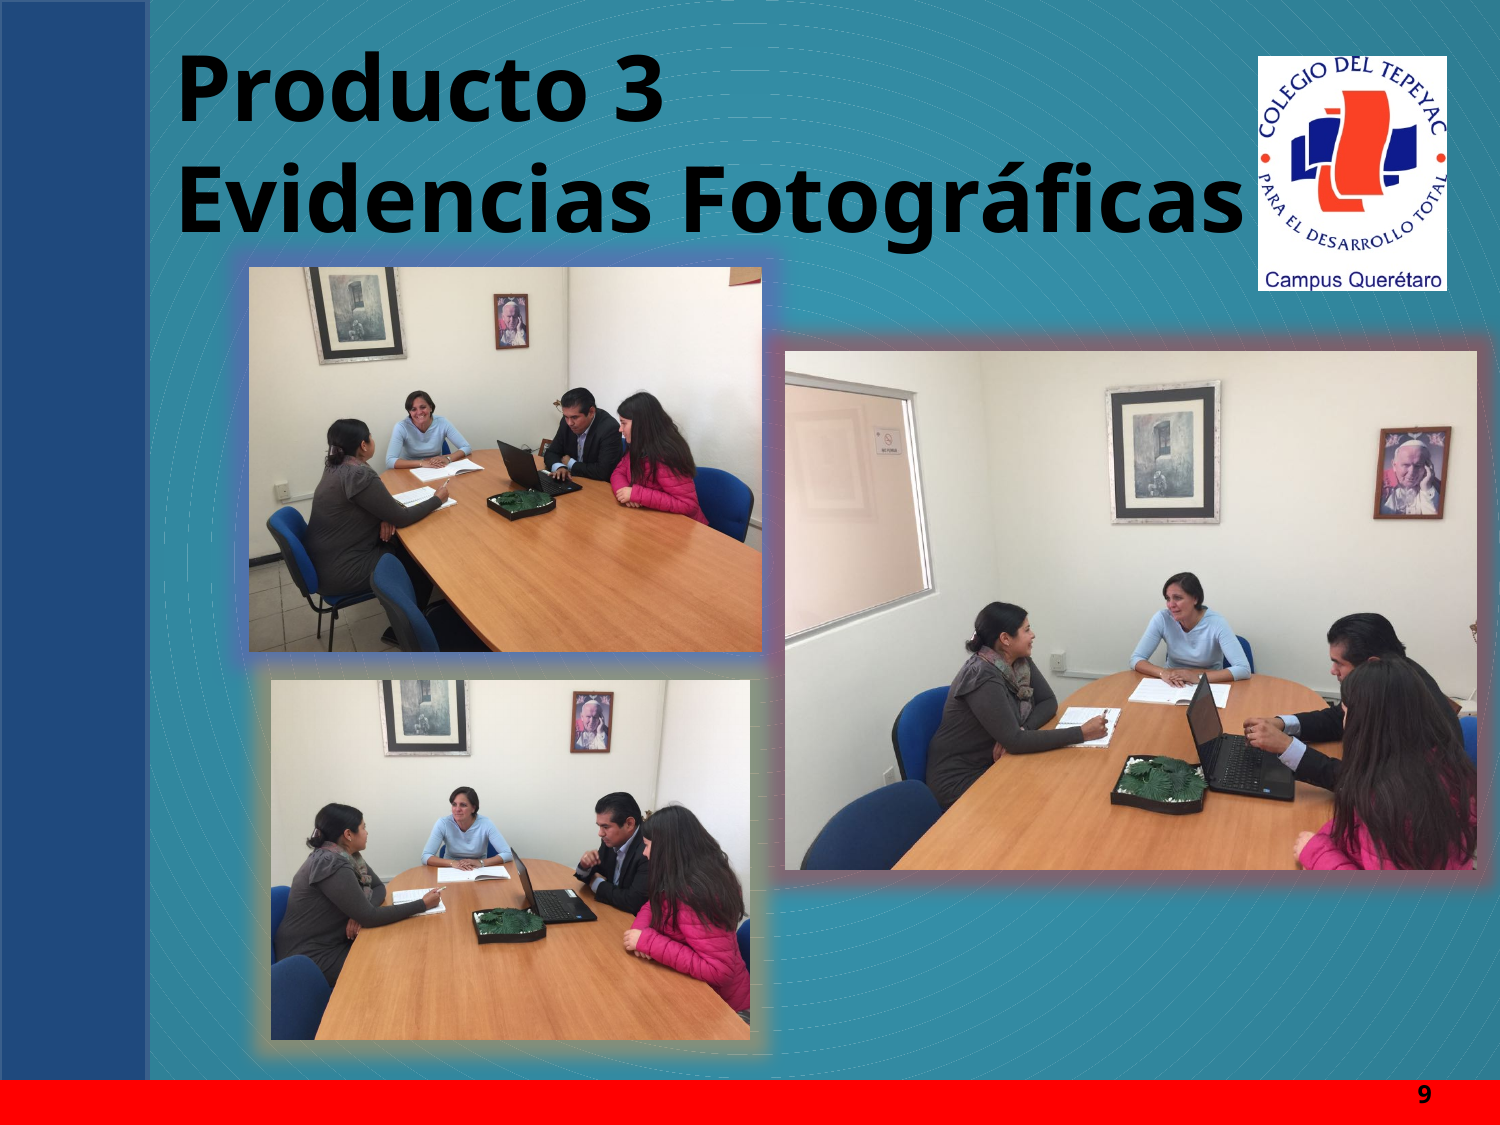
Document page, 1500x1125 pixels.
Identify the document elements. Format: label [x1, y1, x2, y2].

picture [271, 680, 751, 1040]
picture [1258, 56, 1448, 292]
picture [785, 351, 1477, 870]
text_box [0, 0, 1500, 1125]
